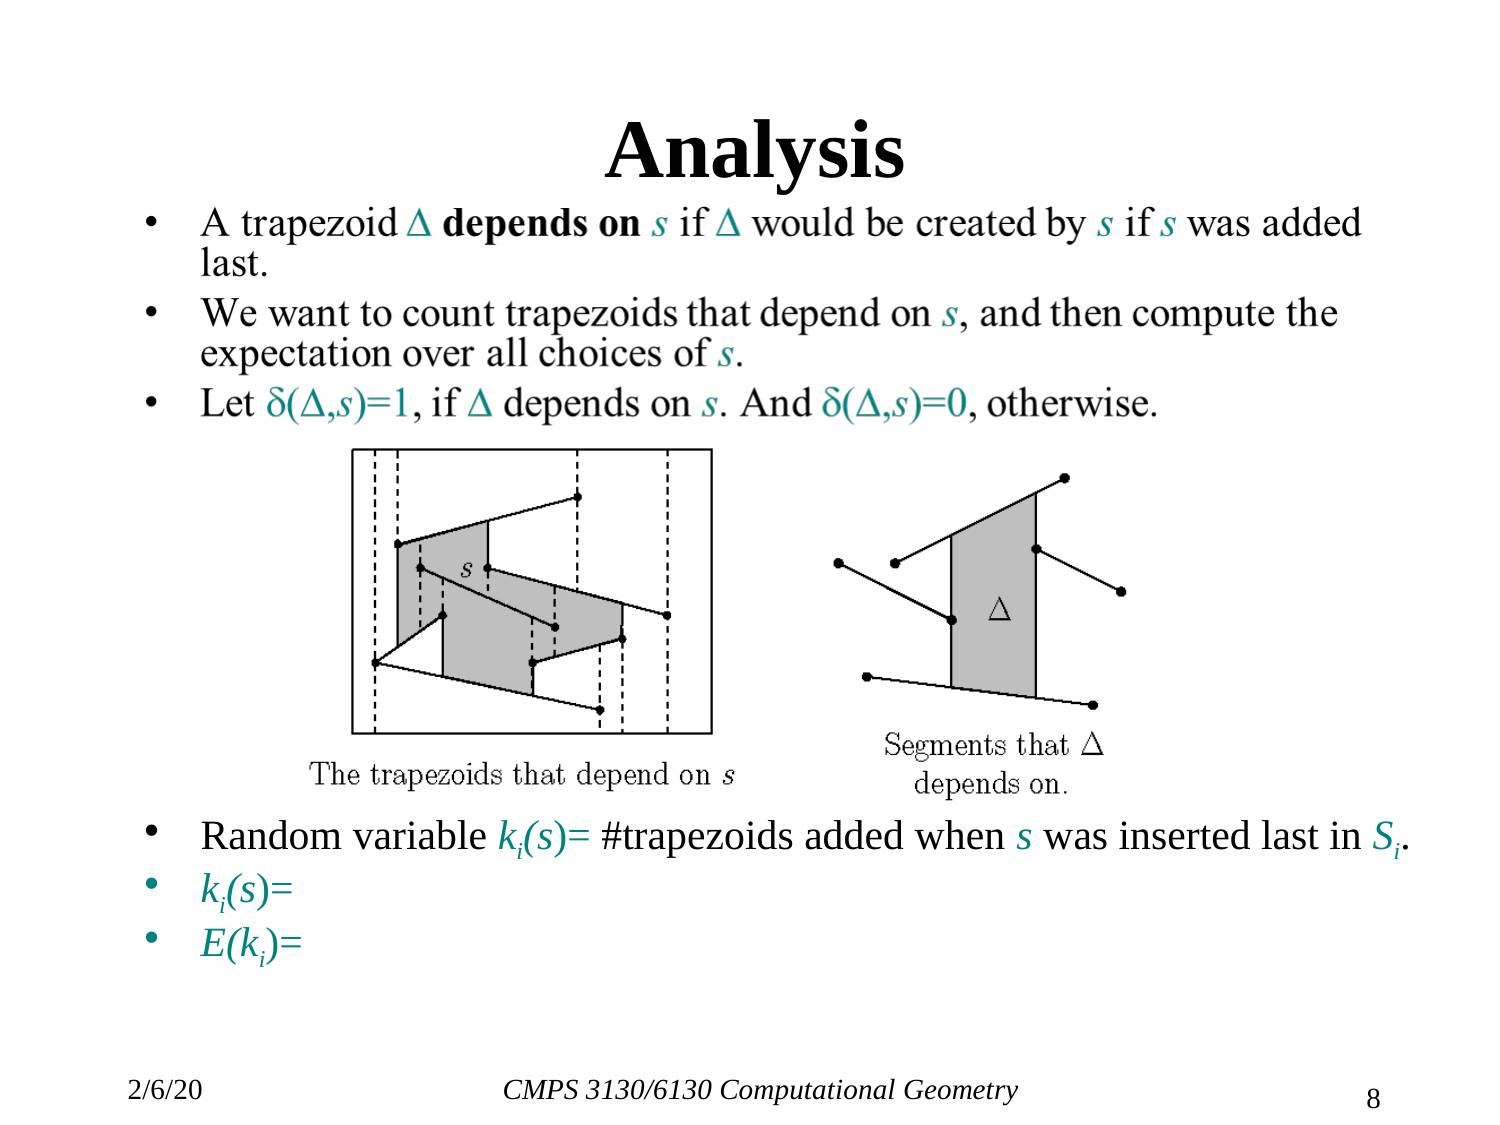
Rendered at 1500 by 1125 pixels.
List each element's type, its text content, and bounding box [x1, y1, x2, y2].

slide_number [112, 1062, 255, 1101]
slide_number 8 [1273, 1071, 1397, 1110]
text_box [129, 199, 1421, 814]
picture [296, 436, 1142, 806]
footer CMPS 3130/6130 Computational Geometry [284, 1062, 1237, 1101]
title Analysis [57, 50, 1454, 238]
